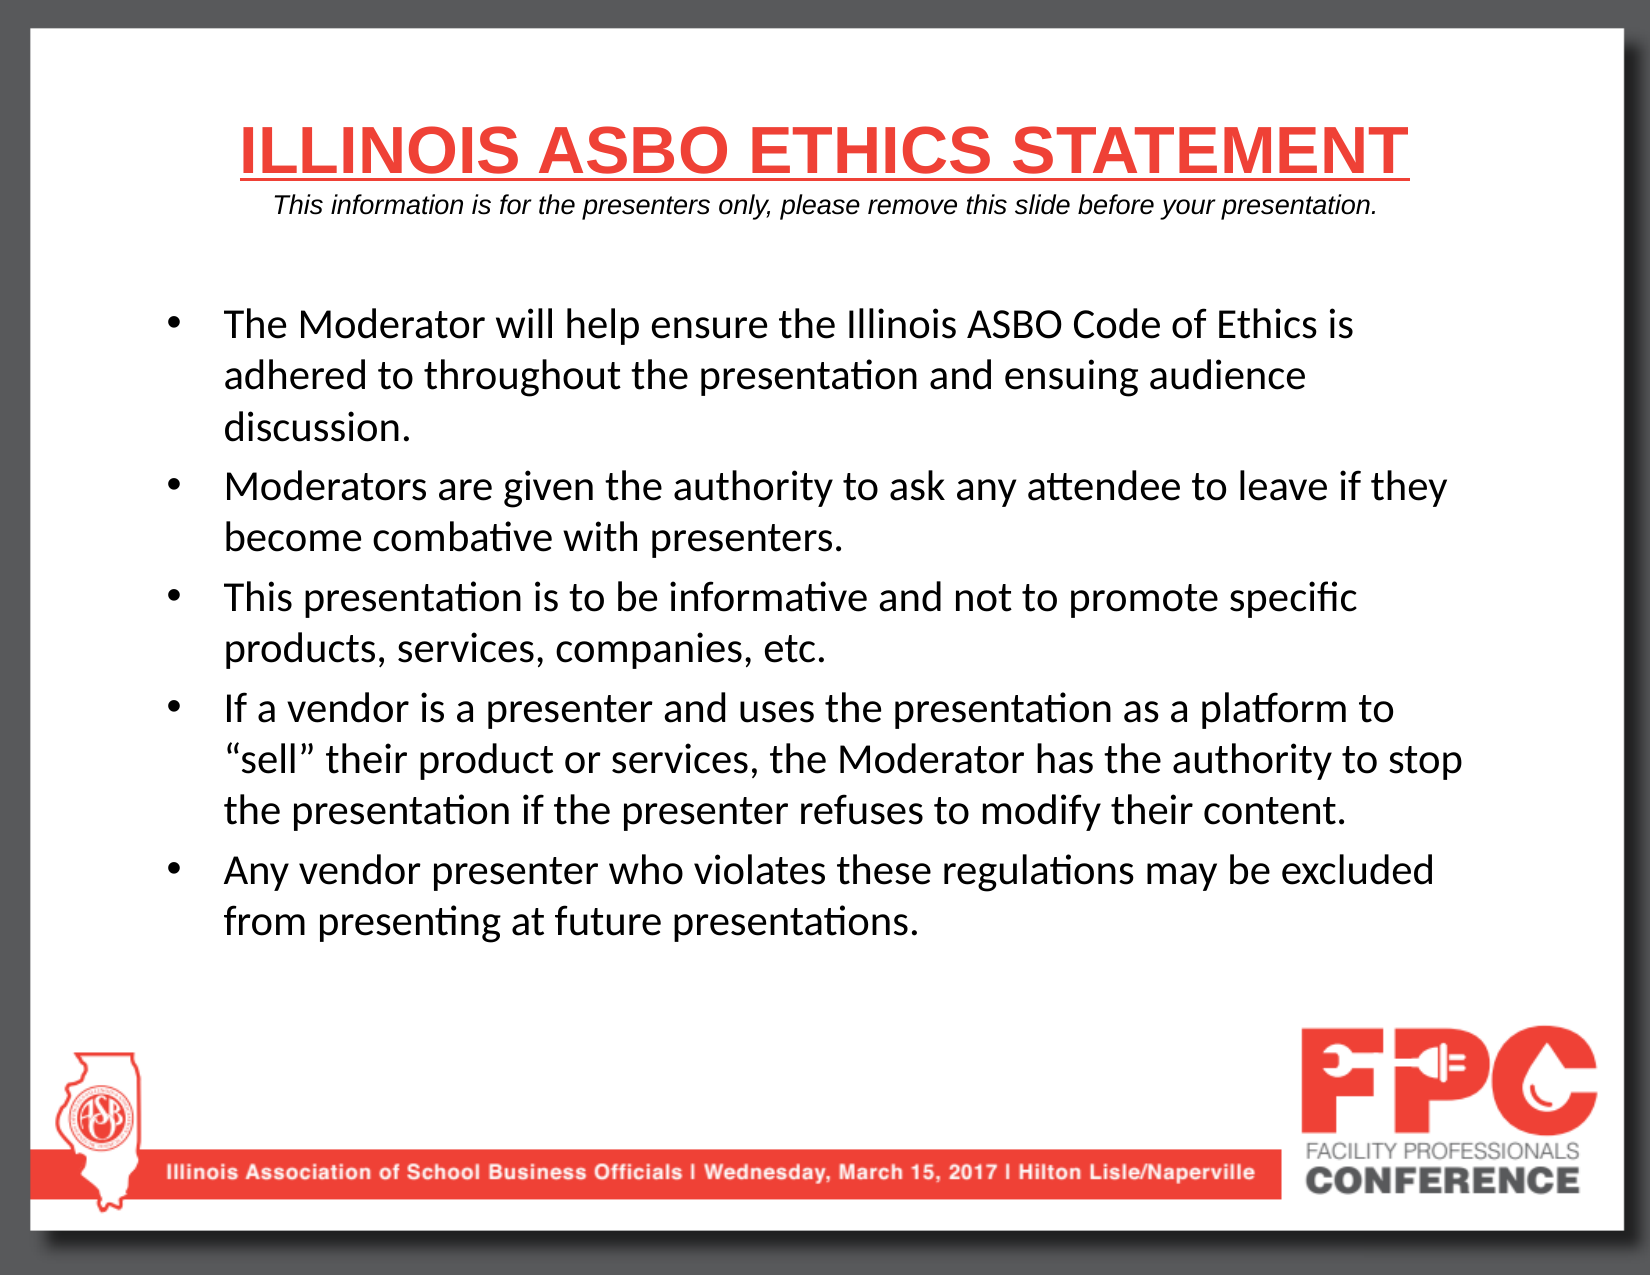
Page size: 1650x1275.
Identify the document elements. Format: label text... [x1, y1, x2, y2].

list The Moderator will help ensure the Illinois ASBO Code of Ethics is adhered to throughout the presentation and ensuing audience discussion. Moderators are given the authority to ask any attendee to leave if they become combative with presenters. This presentation is to be informative and not to promote specific products, services, companies, etc. If a vendor is a presenter and uses the presentation as a platform to “sell” their product or services, the Moderator has the authority to stop the presentation if the presenter refuses to modify their content. Any vendor presenter who violates these regulations may be excluded from presenting at future presentations. [150, 287, 1500, 975]
text_box ILLINOIS ASBO ETHICS STATEMENT This information is for the presenters only, please remove this slide before your presentation. [156, 99, 1494, 260]
